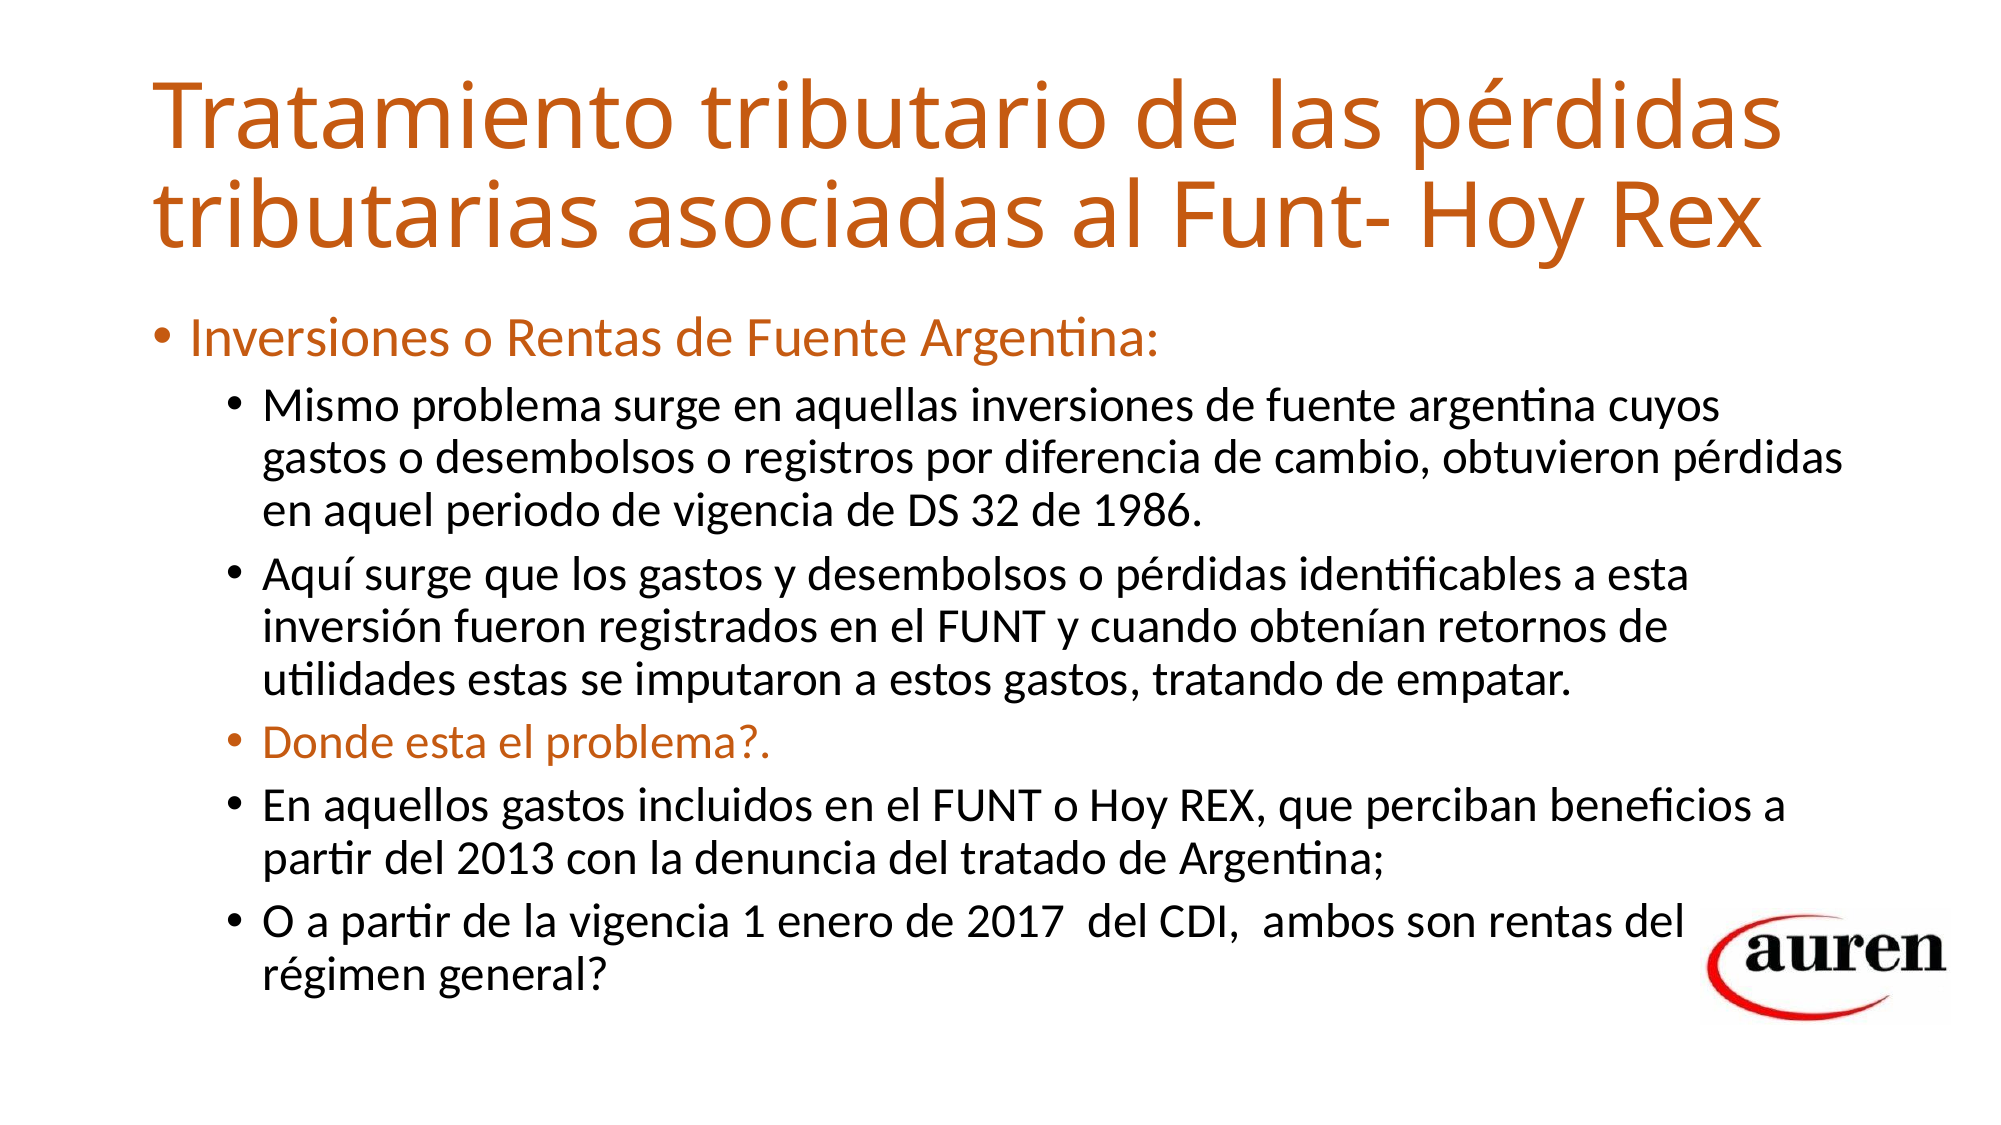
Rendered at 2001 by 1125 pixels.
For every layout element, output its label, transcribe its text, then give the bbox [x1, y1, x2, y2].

picture [1699, 908, 1979, 1045]
title Tratamiento tributario de las pérdidas tributarias asociadas al Funt- Hoy Rex [137, 59, 1863, 278]
list Inversiones o Rentas de Fuente Argentina: Mismo problema surge en aquellas inversiones de fuente argentina cuyos gastos o desembolsos o registros por diferencia de cambio, obtuvieron pérdidas en aquel periodo de vigencia de DS 32 de 1986. Aquí surge que los gastos y desembolsos o pérdidas identificables a esta inversión fueron registrados en el FUNT y cuando obtenían retornos de utilidades estas se imputaron a estos gastos, tratando de empatar. Donde esta el problema?. En aquellos gastos incluidos en el FUNT o Hoy REX, que perciban beneficios a partir del 2013 con la denuncia del tratado de Argentina; O a partir de la vigencia 1 enero de 2017 del CDI, ambos son rentas del régimen general? [137, 299, 1863, 1014]
